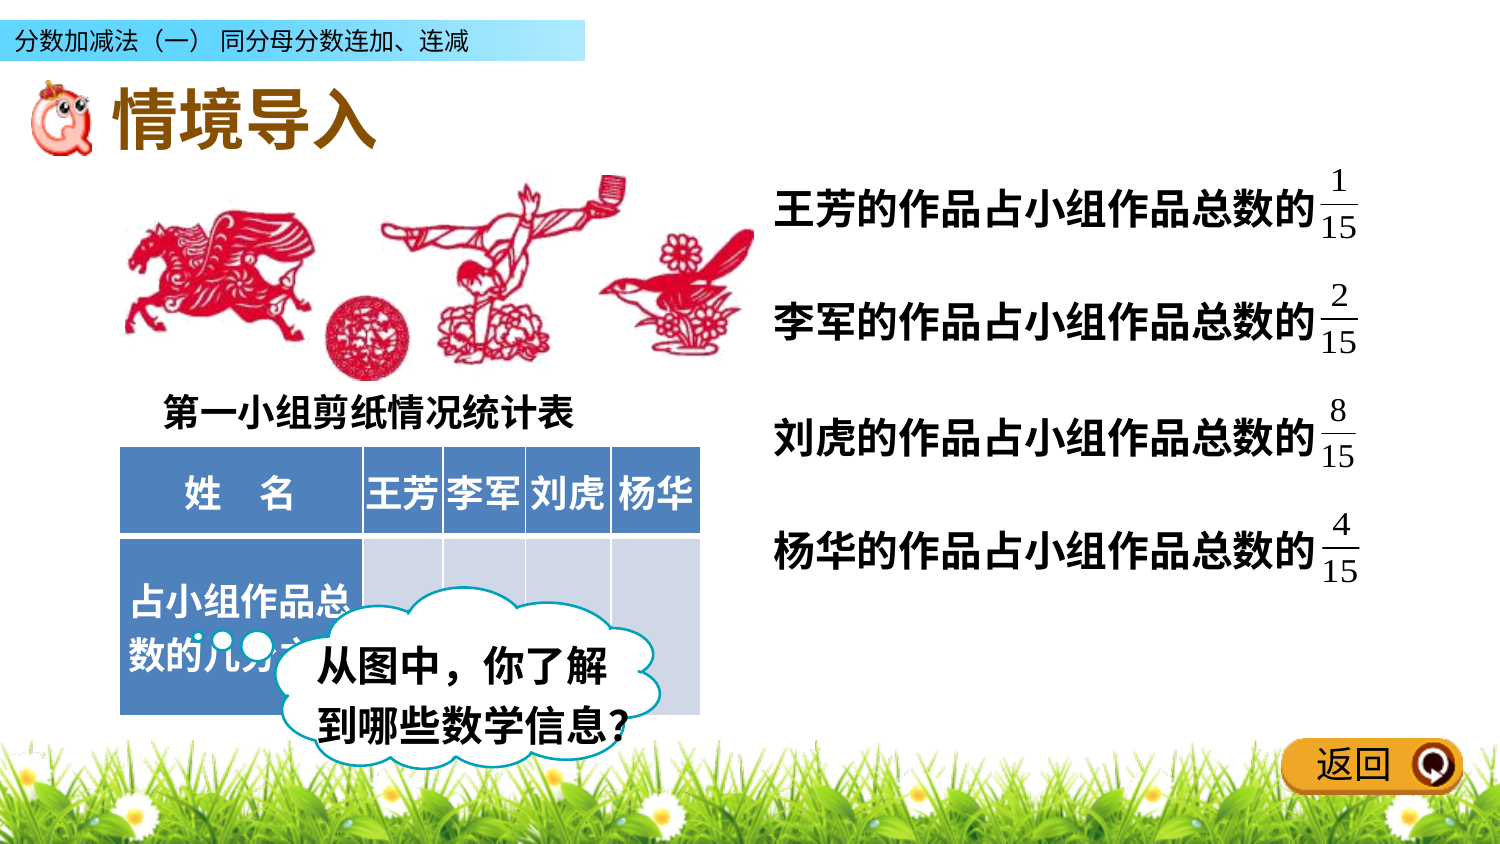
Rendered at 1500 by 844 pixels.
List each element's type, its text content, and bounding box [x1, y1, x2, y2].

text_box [190, 585, 661, 770]
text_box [758, 274, 1365, 361]
picture [0, 740, 1500, 844]
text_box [1281, 733, 1464, 795]
text_box 第一小组剪纸情况统计表 [147, 388, 688, 442]
picture [124, 175, 754, 381]
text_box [758, 388, 1362, 476]
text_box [758, 503, 1367, 590]
picture [31, 80, 92, 156]
text_box 情境导入 [100, 72, 404, 164]
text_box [758, 159, 1365, 247]
